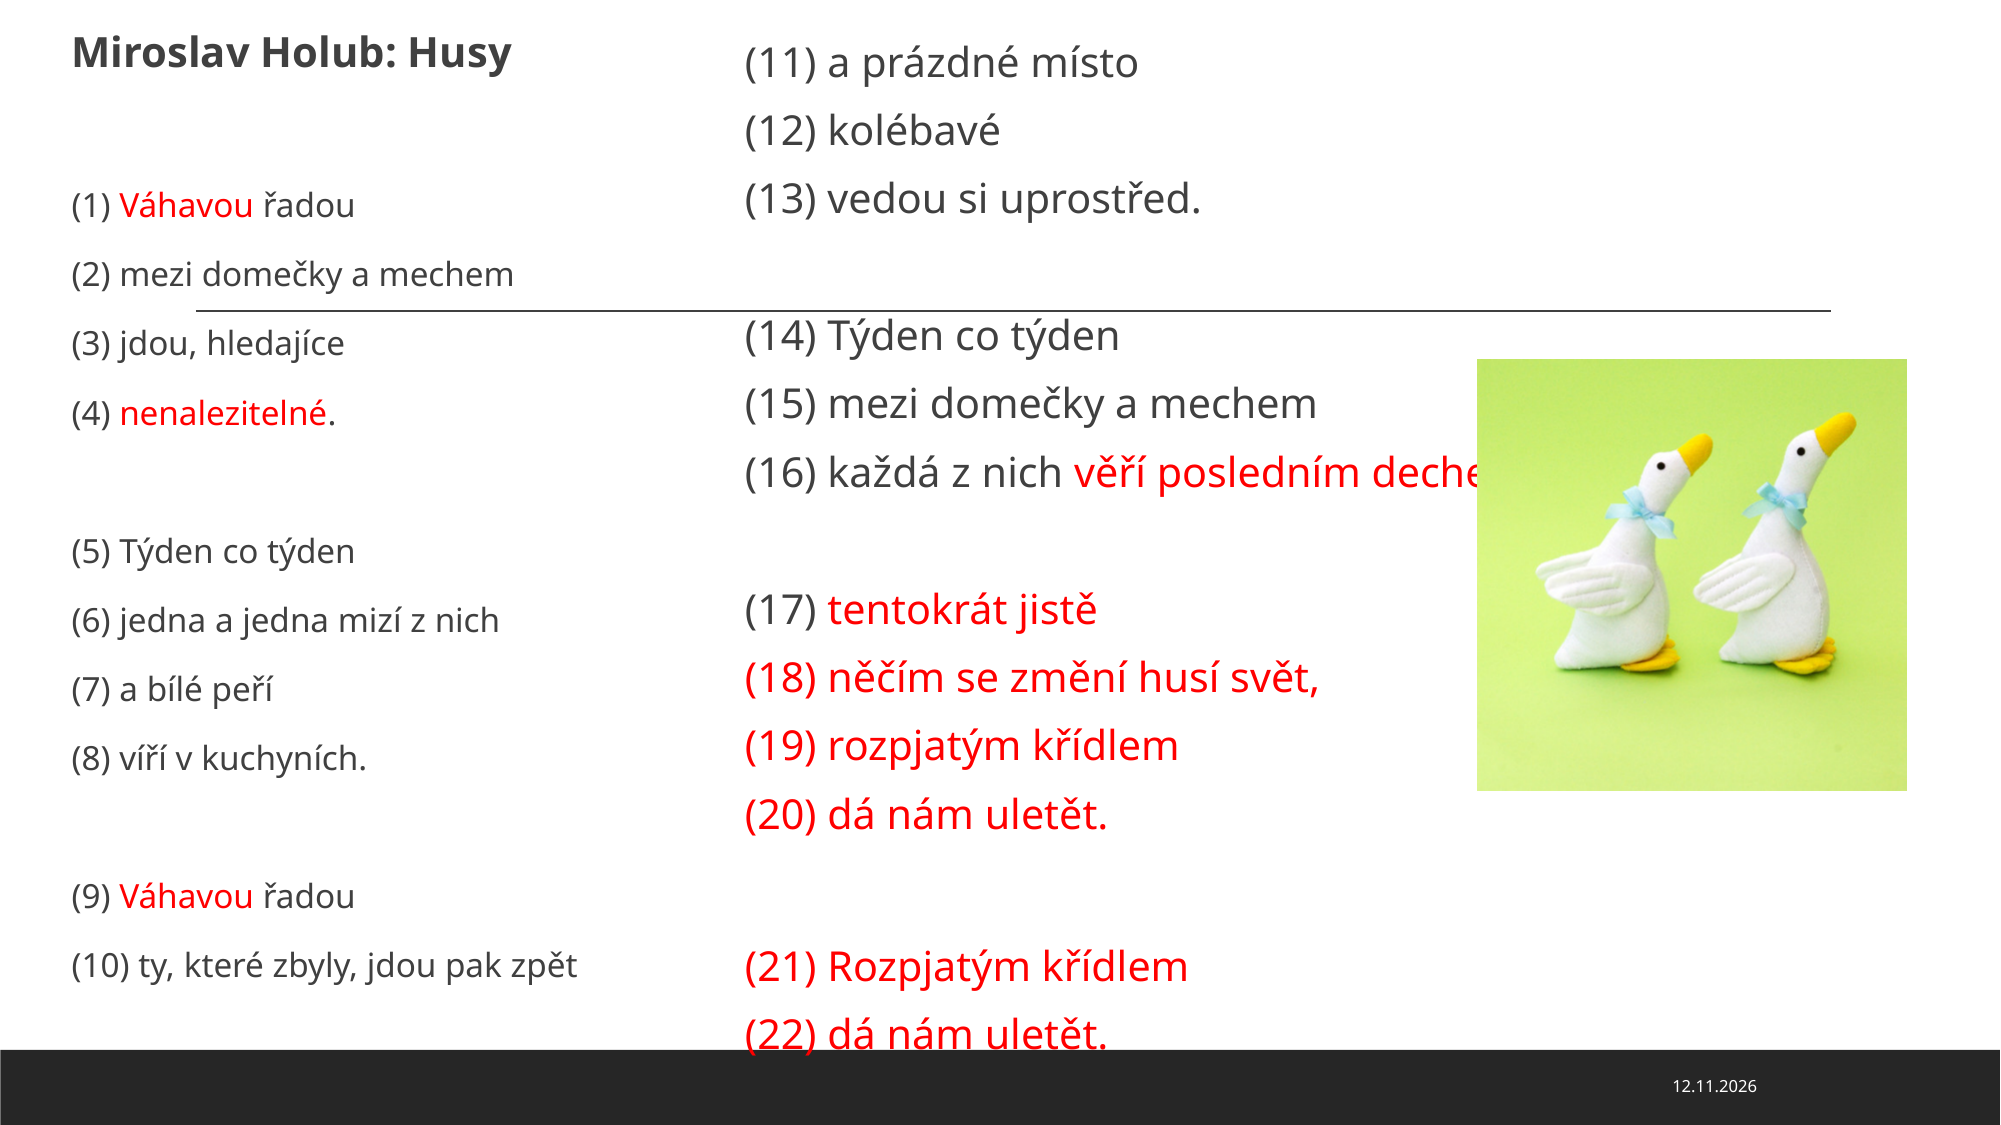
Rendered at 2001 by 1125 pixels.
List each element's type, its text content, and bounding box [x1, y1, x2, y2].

list Miroslav Holub: Husy (1) Váhavou řadou (2) mezi domečky a mechem (3) jdou, hledajíce (4) nenalezitelné. (5) Týden co týden (6) jedna a jedna mizí z nich (7) a bílé peří (8) víří v kuchyních. (9) Váhavou řadou (10) ty, které zbyly, jdou pak zpět [56, 18, 726, 1048]
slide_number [1348, 1057, 1773, 1118]
picture [1476, 359, 1907, 792]
list (11) a prázdné místo (12) kolébavé (13) vedou si uprostřed. (14) Týden co týden (15) mezi domečky a mechem (16) každá z nich věří posledním dechem, (17) tentokrát jistě (18) něčím se změní husí svět, (19) rozpjatým křídlem (20) dá nám uletět. (21) Rozpjatým křídlem (22) dá nám uletět. [726, 18, 1907, 1073]
